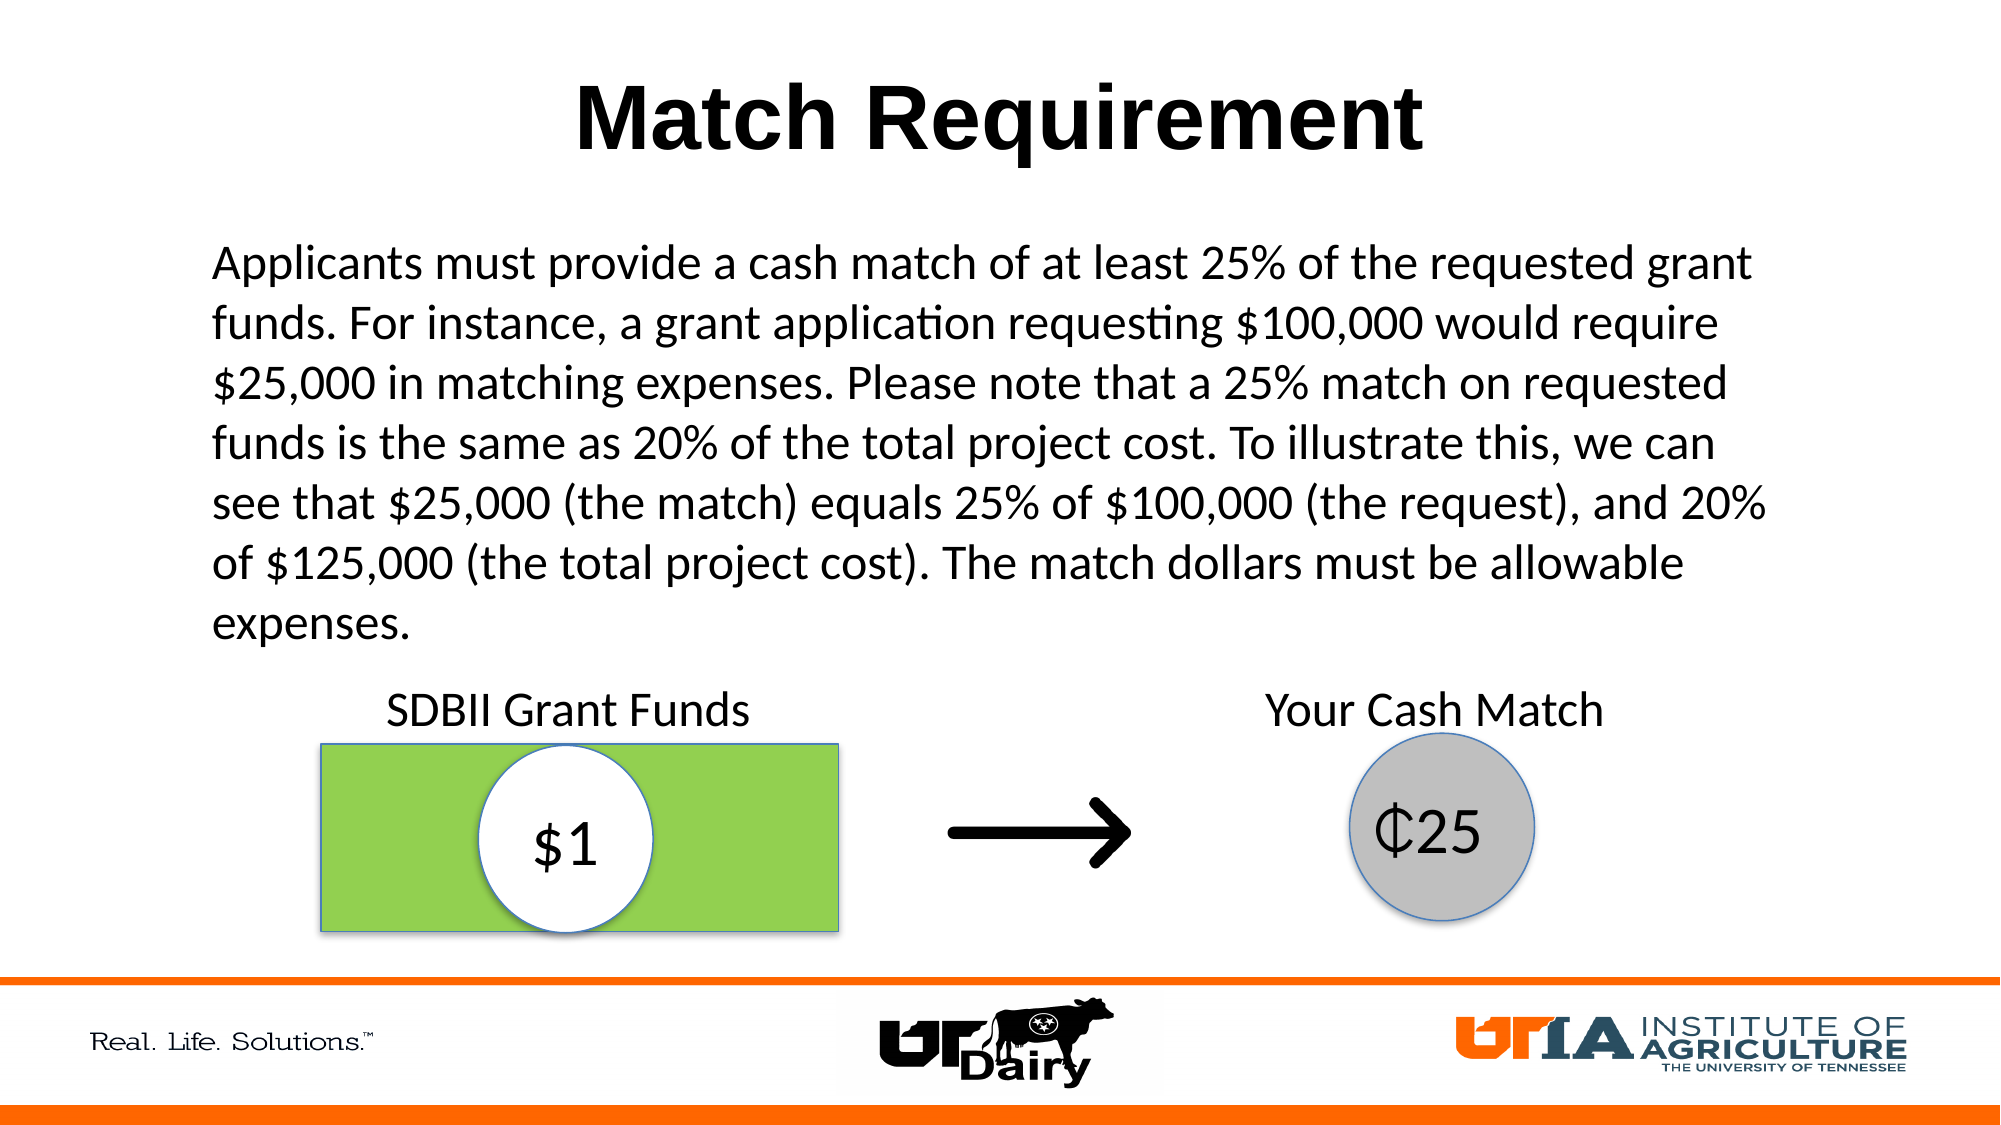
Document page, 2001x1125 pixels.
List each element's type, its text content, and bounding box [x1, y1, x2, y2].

picture [938, 732, 1140, 934]
title Match Requirement [99, 18, 1900, 207]
text_box Applicants must provide a cash match of at least 25% of the requested grant funds. For instance, a grant application requesting $100,000 would require $25,000 in matching expenses. Please note that a 25% match on requested funds is the same as 20% of the total project cost. To illustrate this, we can see that $25,000 (the match) equals 25% of $100,000 (the request), and 20% of $125,000 (the total project cost). The match dollars must be allowable expenses. [197, 222, 1803, 658]
text_box [320, 743, 544, 932]
picture [1364, 799, 1426, 861]
text_box 25 [1348, 744, 1536, 922]
text_box $1 [477, 745, 654, 934]
picture [0, 977, 2000, 1125]
text_box SDBII Grant Funds [371, 669, 889, 745]
text_box [585, 745, 839, 932]
text_box Your Cash Match [1250, 668, 1768, 744]
